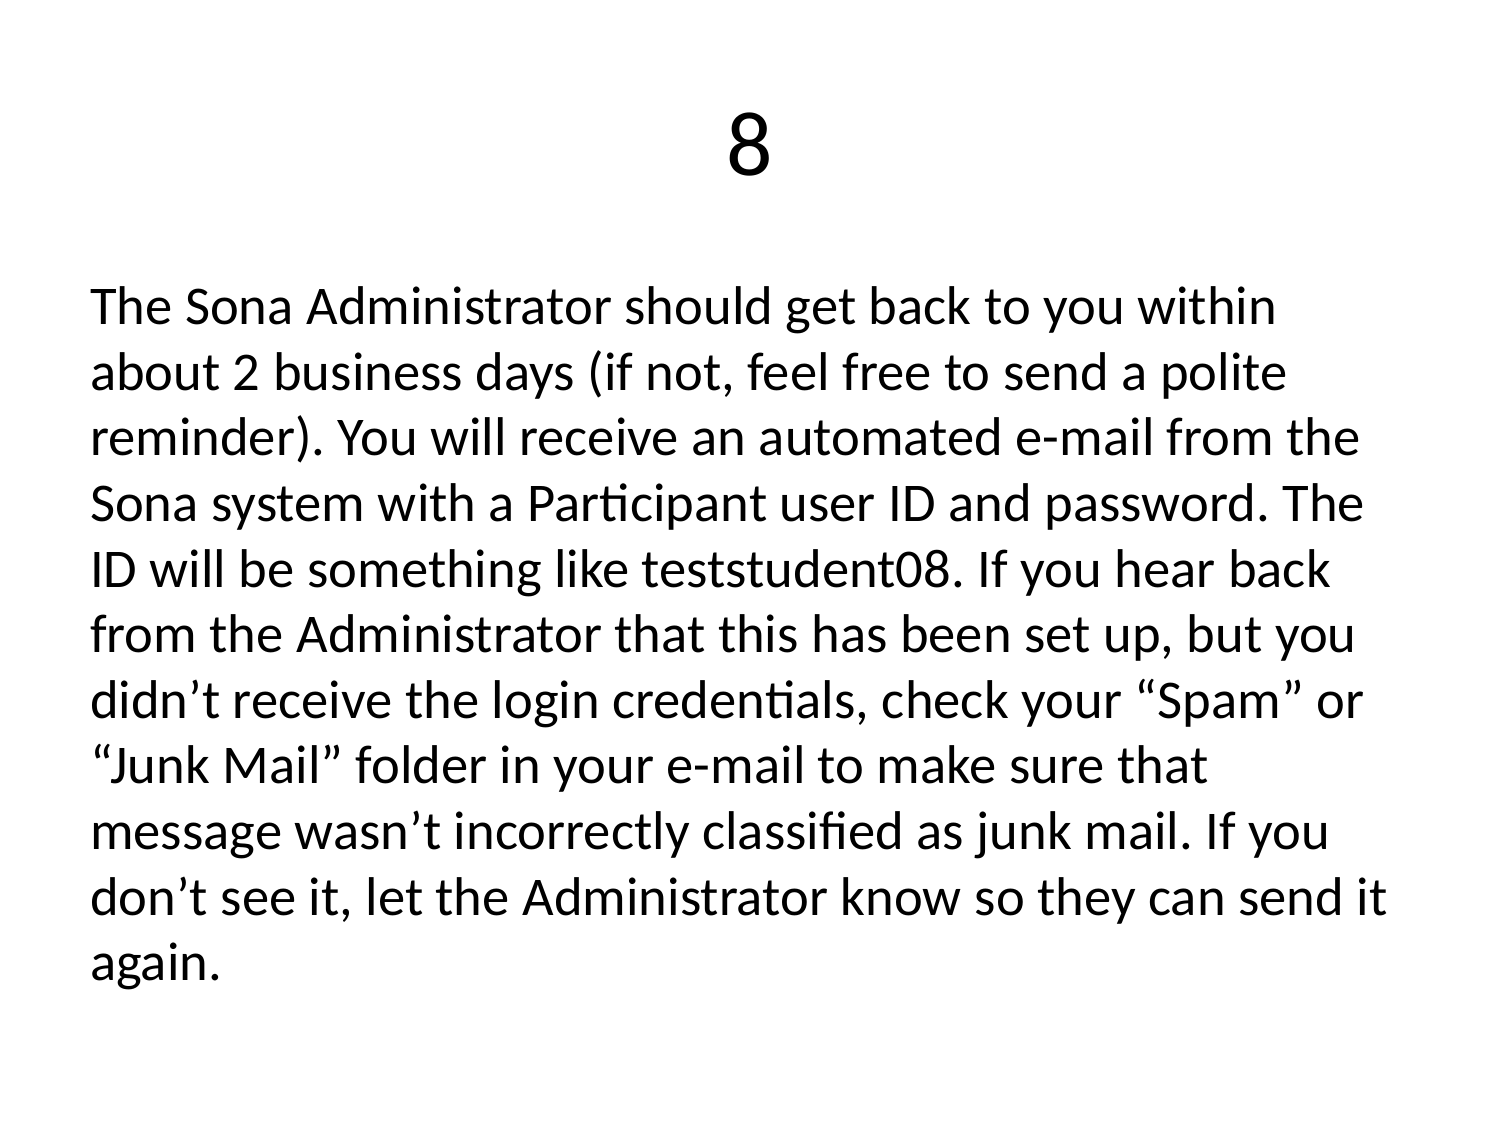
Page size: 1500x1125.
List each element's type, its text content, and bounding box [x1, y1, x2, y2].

title 8 [75, 45, 1425, 233]
list The Sona Administrator should get back to you within about 2 business days (if not, feel free to send a polite reminder). You will receive an automated e-mail from the Sona system with a Participant user ID and password. The ID will be something like teststudent08. If you hear back from the Administrator that this has been set up, but you didn’t receive the login credentials, check your “Spam” or “Junk Mail” folder in your e-mail to make sure that message wasn’t incorrectly classified as junk mail. If you don’t see it, let the Administrator know so they can send it again. [75, 262, 1425, 1005]
